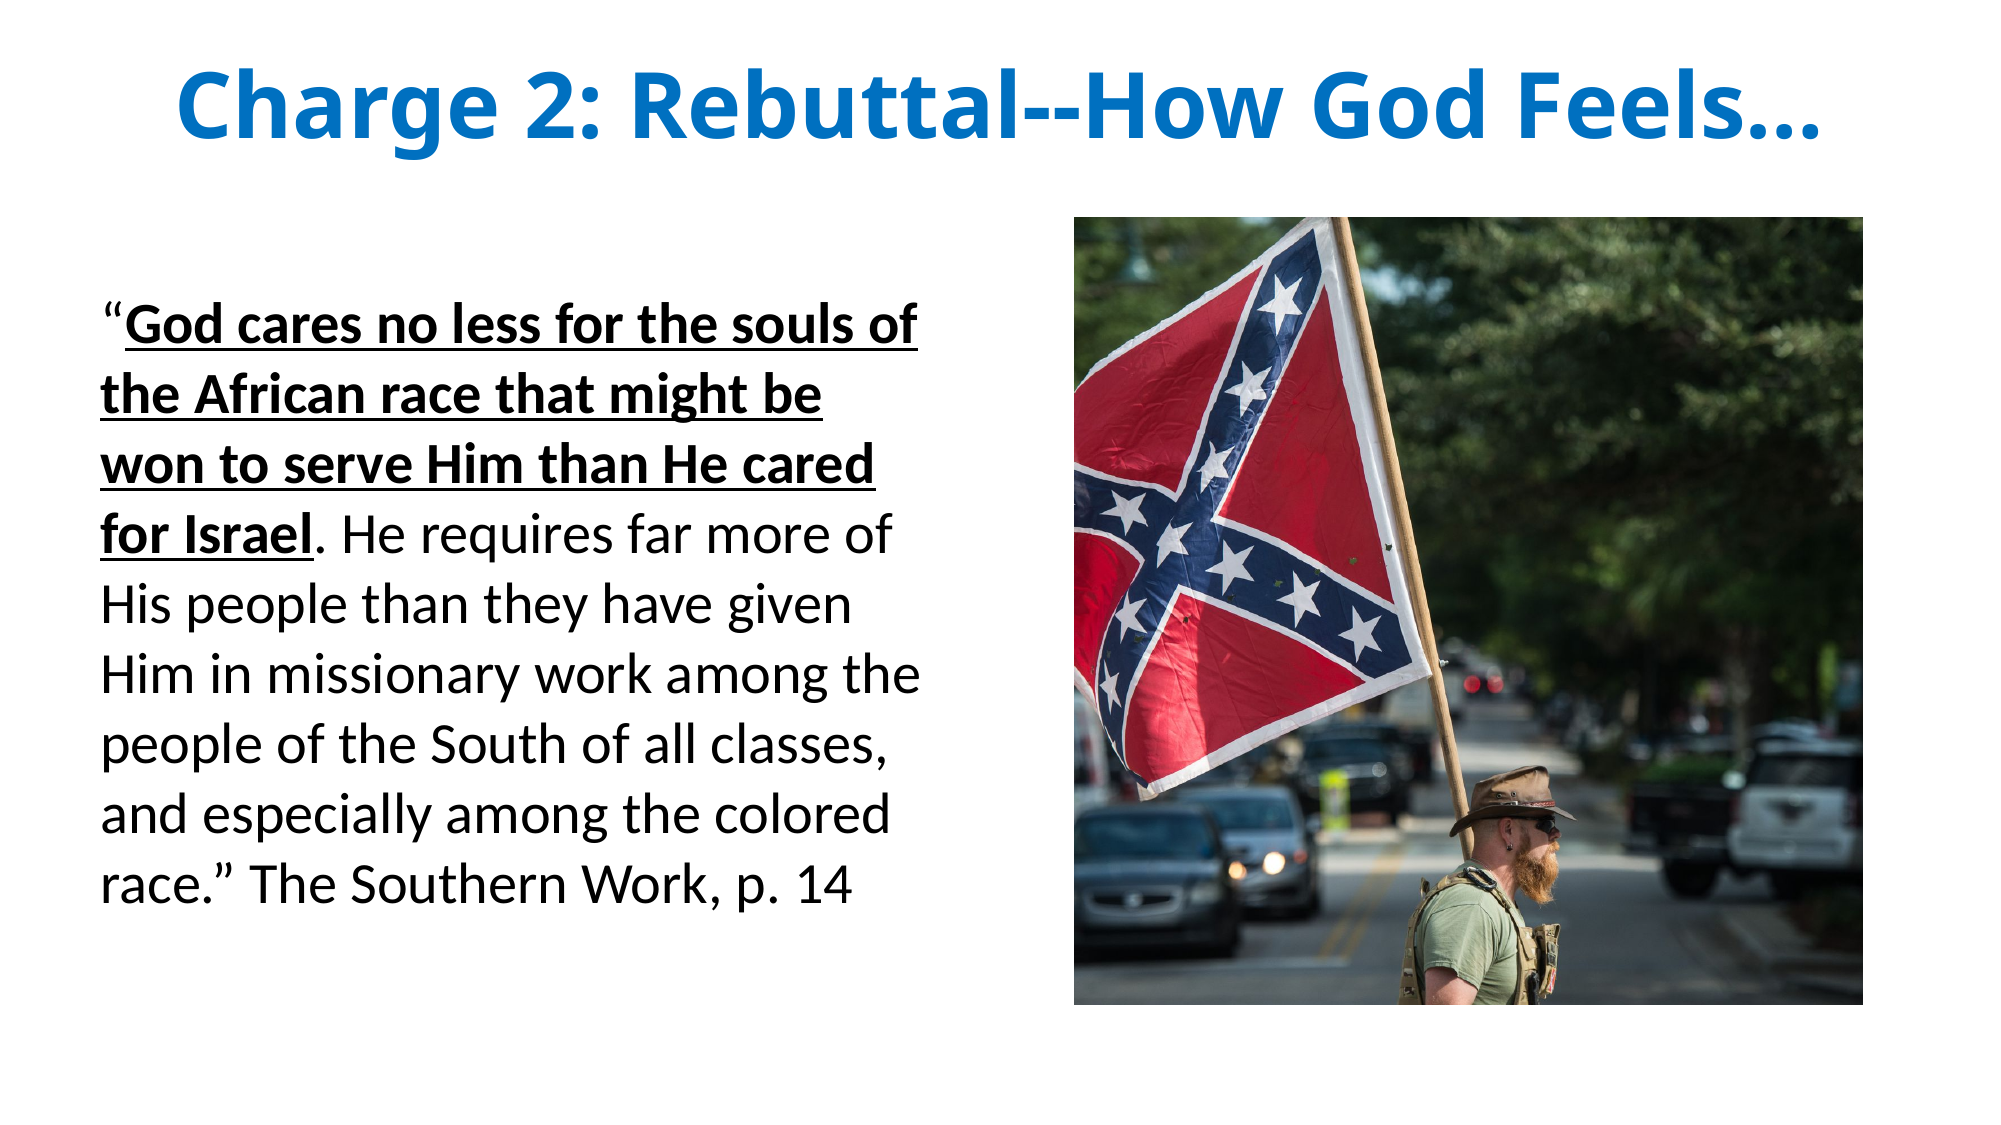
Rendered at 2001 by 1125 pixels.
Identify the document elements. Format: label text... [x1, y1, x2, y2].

title Charge 2: Rebuttal--How God Feels… [137, 0, 1863, 218]
text_box “God cares no less for the souls of the African race that might be won to serve Him than He cared for Israel. He requires far more of His people than they have given Him in missionary work among the people of the South of all classes, and especially among the colored race.” The Southern Work, p. 14 [85, 278, 942, 923]
picture [1074, 217, 1863, 1005]
